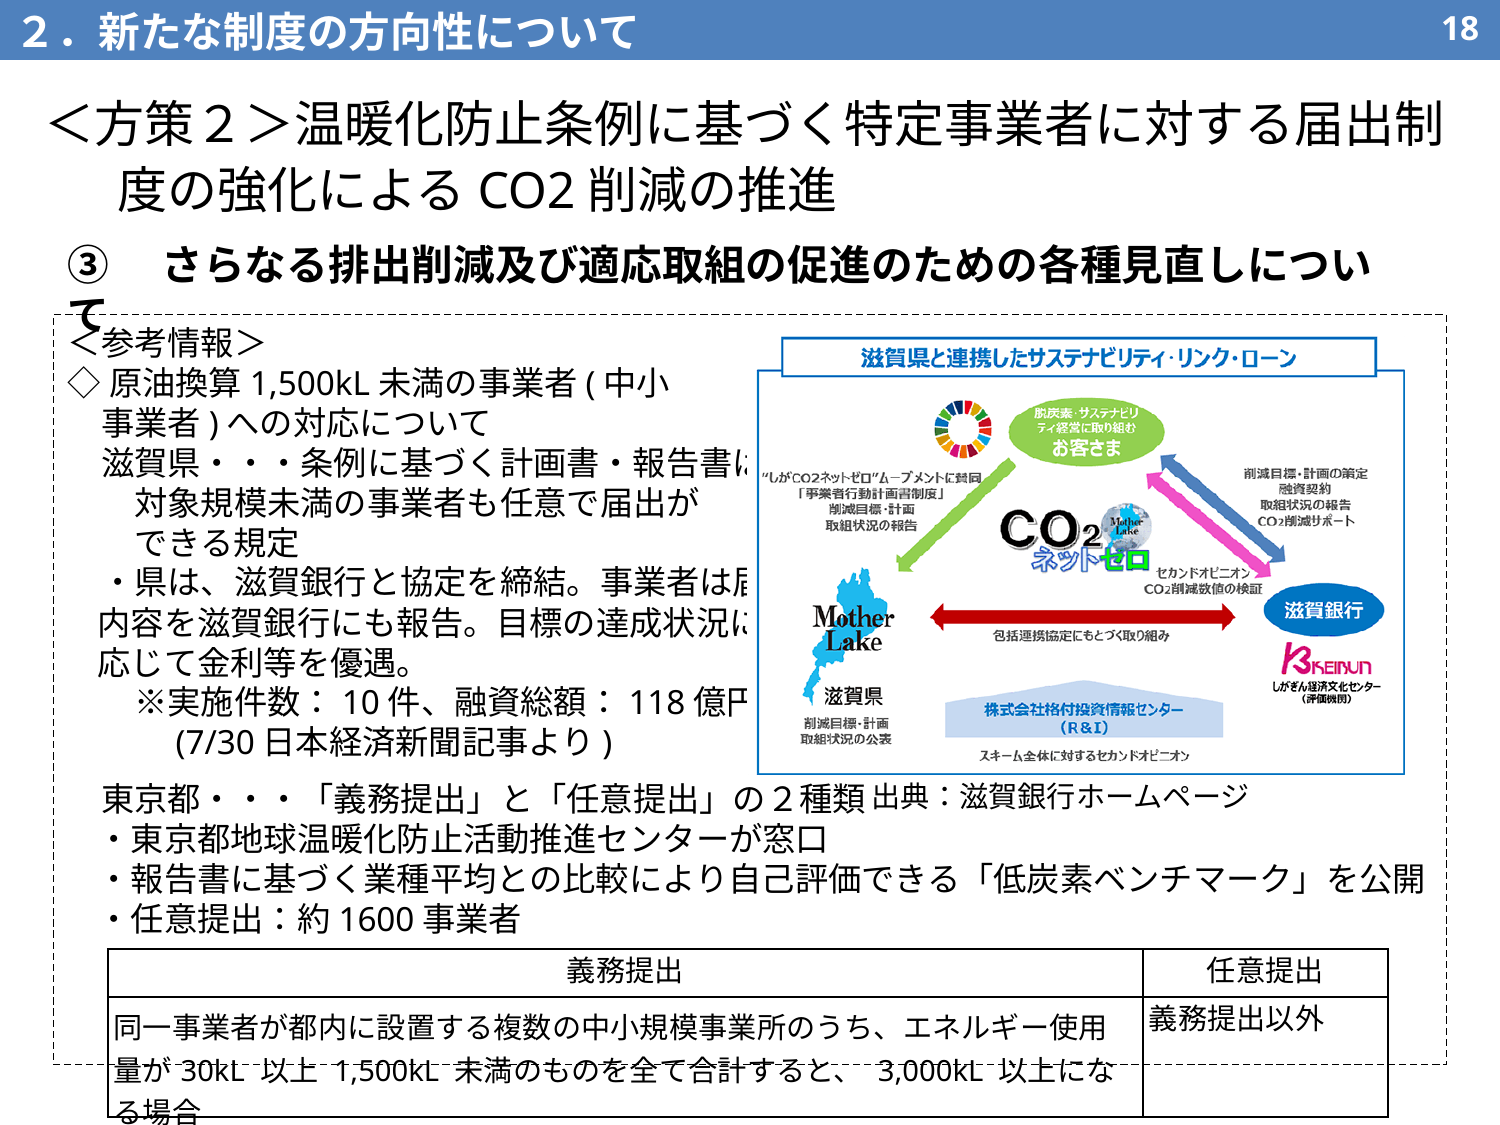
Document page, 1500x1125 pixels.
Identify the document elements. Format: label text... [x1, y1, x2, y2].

table_cell 同一事業者が都内に設置する複数の中小規模事業所のうち、エネルギー使用量が30kL 以上 1,500kL 未満のものを全て合計すると、 3,000kL 以上になる場合 [109, 998, 1142, 1116]
table_cell 義務提出以外 [1144, 998, 1387, 1116]
text_box 出典：滋賀銀行ホームページ [800, 784, 1322, 831]
text_box ＜方策２＞温暖化防止条例に基づく特定事業者に対する届出制度の強化によるCO2削減の推進 [29, 78, 1471, 227]
text_box ③ さらなる排出削減及び適応取組の促進のための各種見直しについて [53, 231, 1400, 347]
picture [747, 336, 1405, 775]
table_header 義務提出 [109, 950, 1142, 996]
text_box ２．新たな制度の方向性について [0, 0, 1158, 56]
text_box 17 [1319, 2, 1495, 57]
table_header 任意提出 [1144, 950, 1387, 996]
text_box ＜参考情報＞ ◇原油換算1,500kL未満の事業者(中小 事業者)への対応について 滋賀県・・・条例に基づく計画書・報告書は、 対象規模未満の事業者も任意で届出が できる規定 ・県は、滋賀銀行と協定を締結。事業者は届出 内容を滋賀銀行にも報告。目標の達成状況に 応じて金利等を優遇。 ※実施件数：10件、融資総額：118億円 (7/30日本経済新聞記事より) 東京都・・・「義務提出」と「任意提出」の２種類 ・東京都地球温暖化防止活動推進センターが窓口 ・報告書に基づく業種平均との比較により自己評価できる「低炭素ベンチマーク」を公開 ・任意提出：約1600事業者 [53, 314, 1447, 1065]
